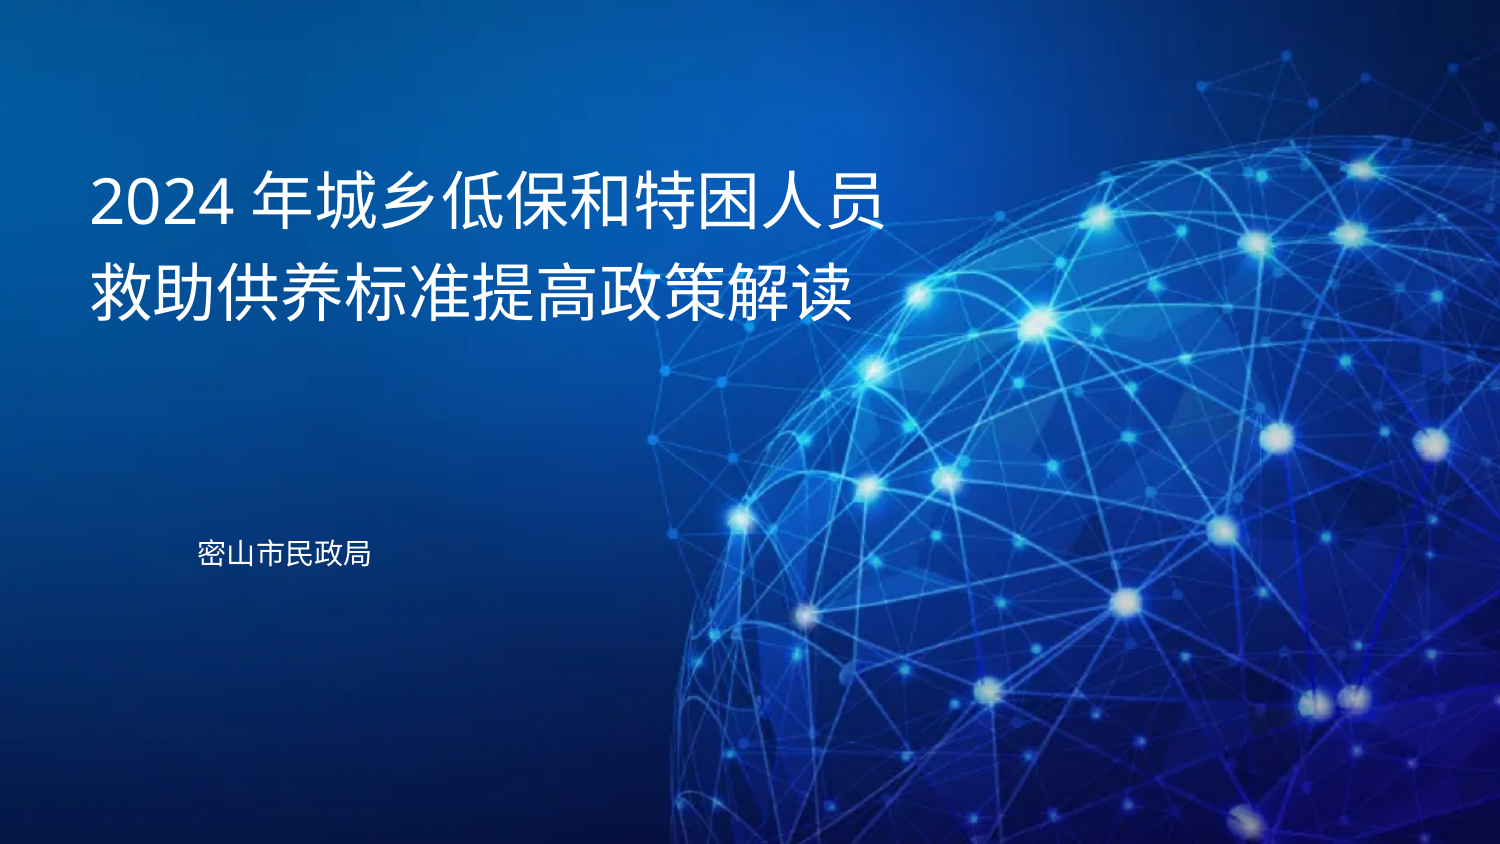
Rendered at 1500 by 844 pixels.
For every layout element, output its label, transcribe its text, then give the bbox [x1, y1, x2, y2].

picture [0, 0, 1500, 844]
text_box 密山市民政局 [135, 538, 435, 571]
text_box 2024年城乡低保和特困人员救助供养标准提高政策解读 [89, 98, 899, 329]
